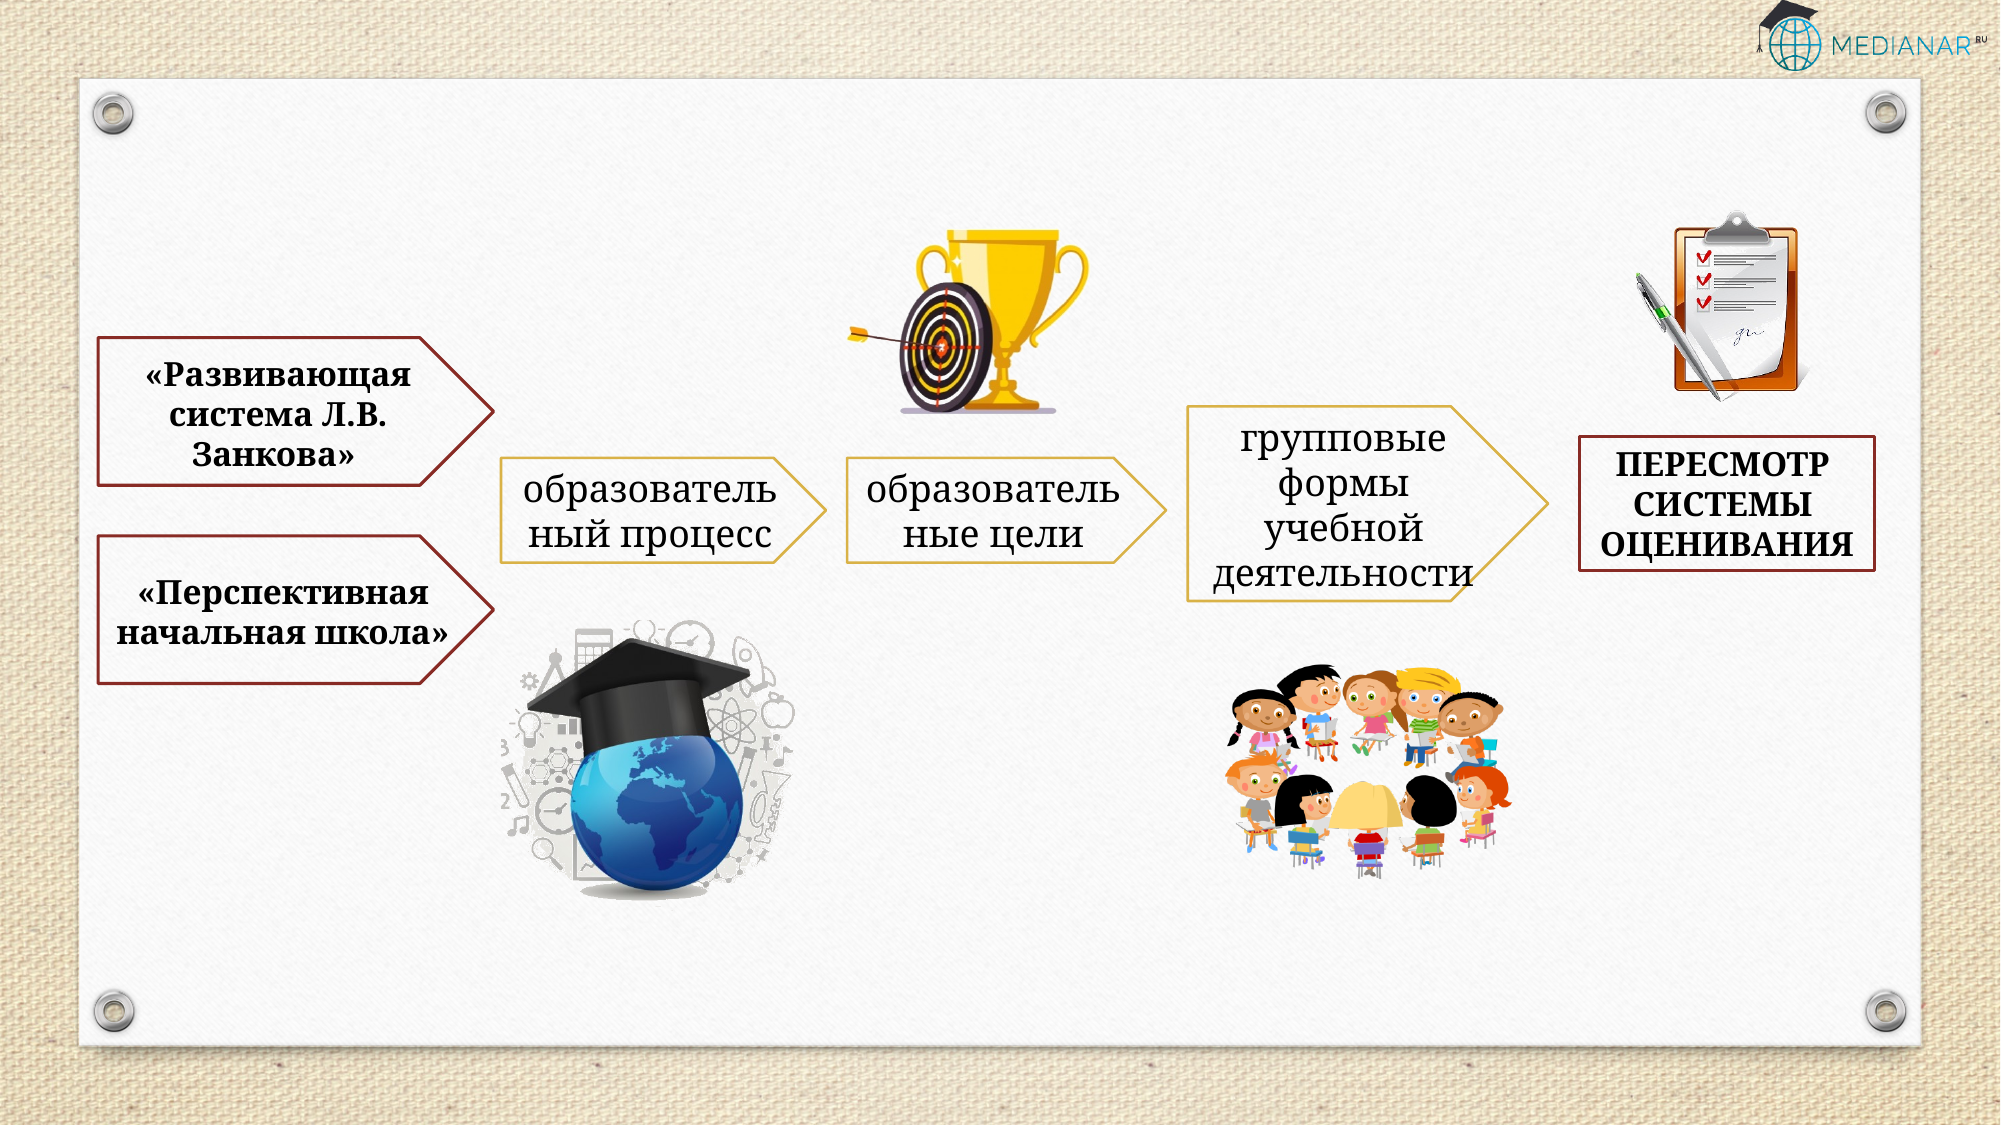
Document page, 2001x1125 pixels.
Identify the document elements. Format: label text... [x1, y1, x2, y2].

text_box образовательный процесс [499, 456, 827, 564]
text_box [97, 535, 494, 684]
text_box групповые формы учебной деятельности [1186, 405, 1550, 603]
text_box образовательные цели [845, 465, 1168, 564]
text_box ПЕРЕСМОТР СИСТЕМЫ ОЦЕНИВАНИЯ [1578, 435, 1876, 572]
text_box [97, 337, 494, 486]
picture [0, 0, 2001, 1125]
